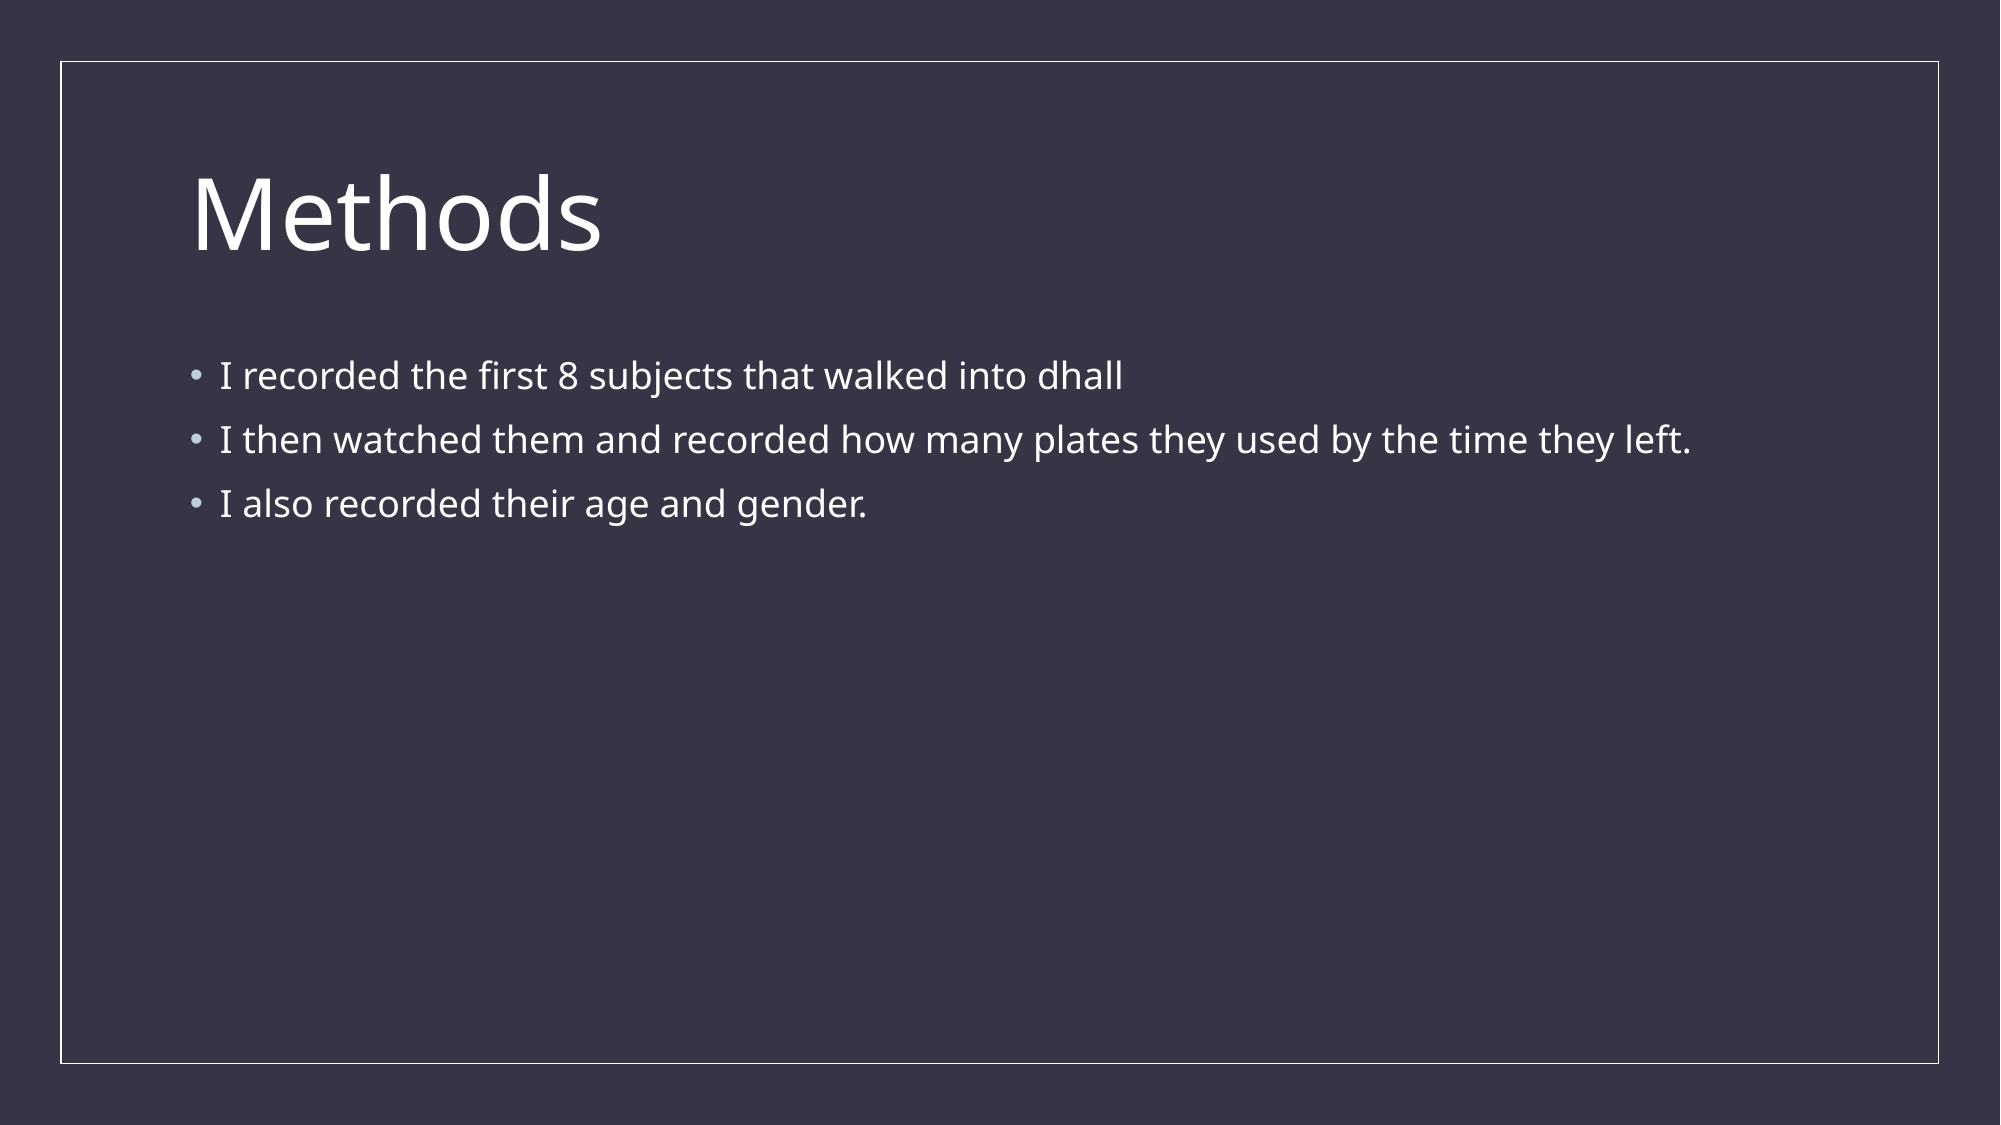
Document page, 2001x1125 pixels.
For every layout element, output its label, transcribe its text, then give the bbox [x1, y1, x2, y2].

list I recorded the first 8 subjects that walked into dhall I then watched them and recorded how many plates they used by the time they left. I also recorded their age and gender. [174, 345, 1825, 990]
title Methods [174, 105, 1825, 331]
